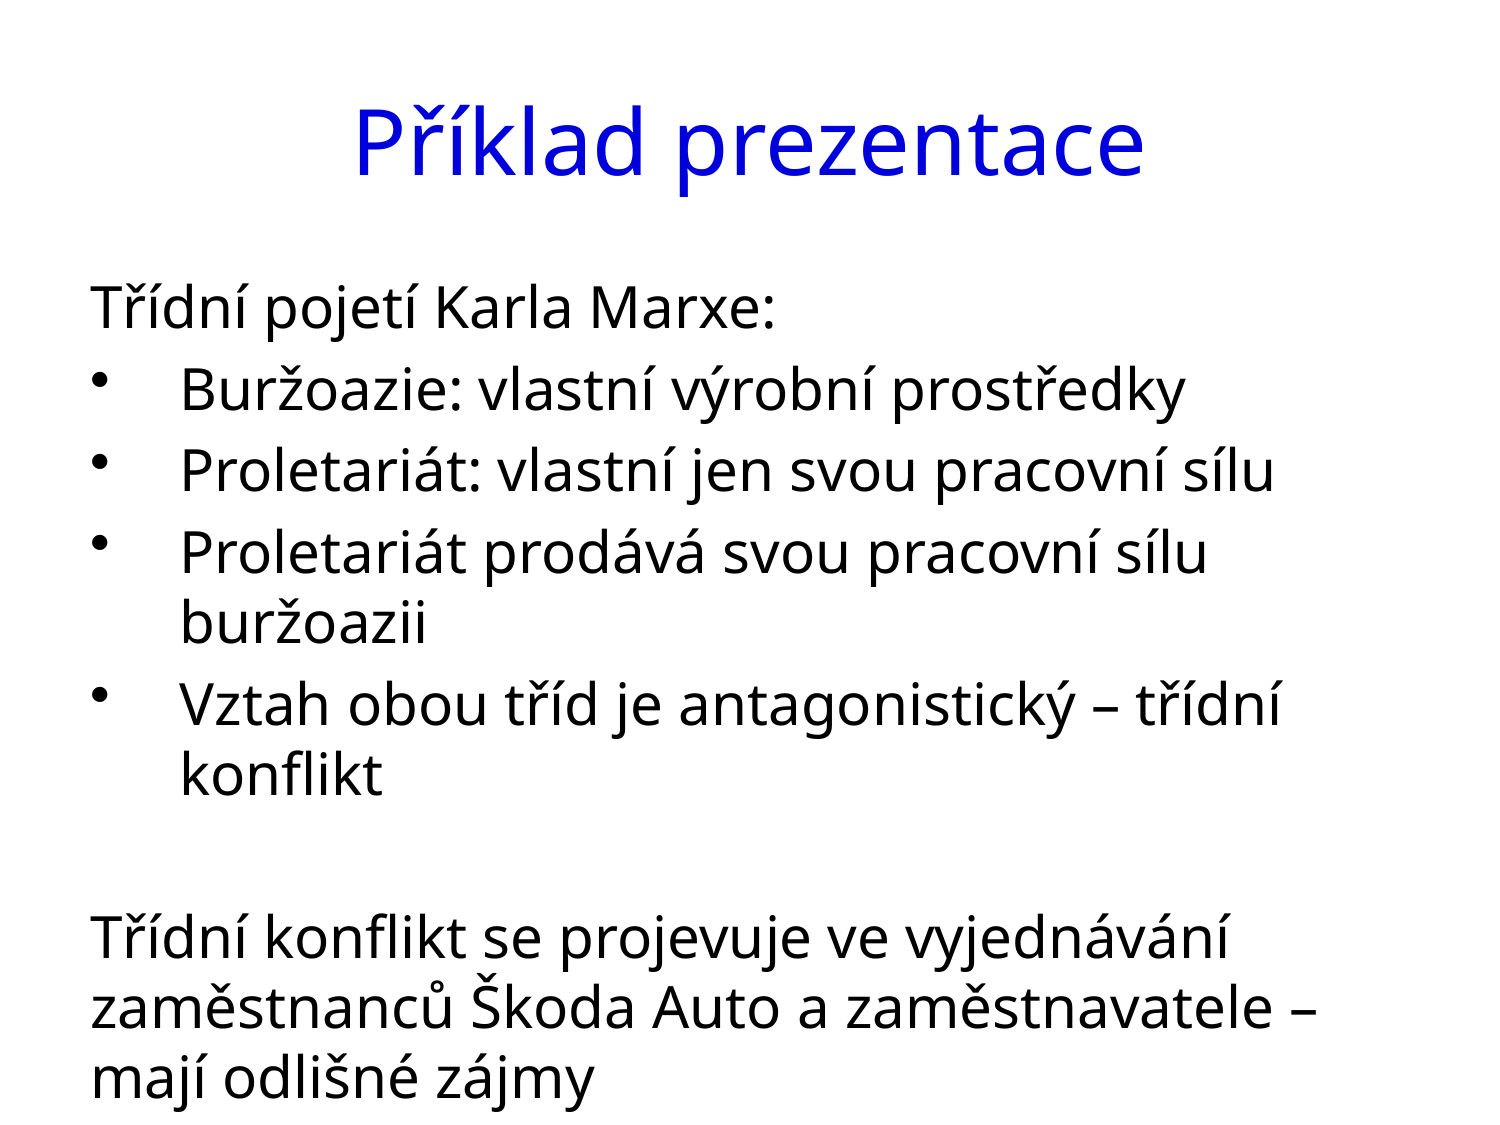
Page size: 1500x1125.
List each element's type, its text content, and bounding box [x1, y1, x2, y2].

list Třídní pojetí Karla Marxe: Buržoazie: vlastní výrobní prostředky Proletariát: vlastní jen svou pracovní sílu Proletariát prodává svou pracovní sílu buržoazii Vztah obou tříd je antagonistický – třídní konflikt Třídní konflikt se projevuje ve vyjednávání zaměstnanců Škoda Auto a zaměstnavatele – mají odlišné zájmy [74, 262, 1426, 1006]
title Příklad prezentace [74, 44, 1426, 233]
